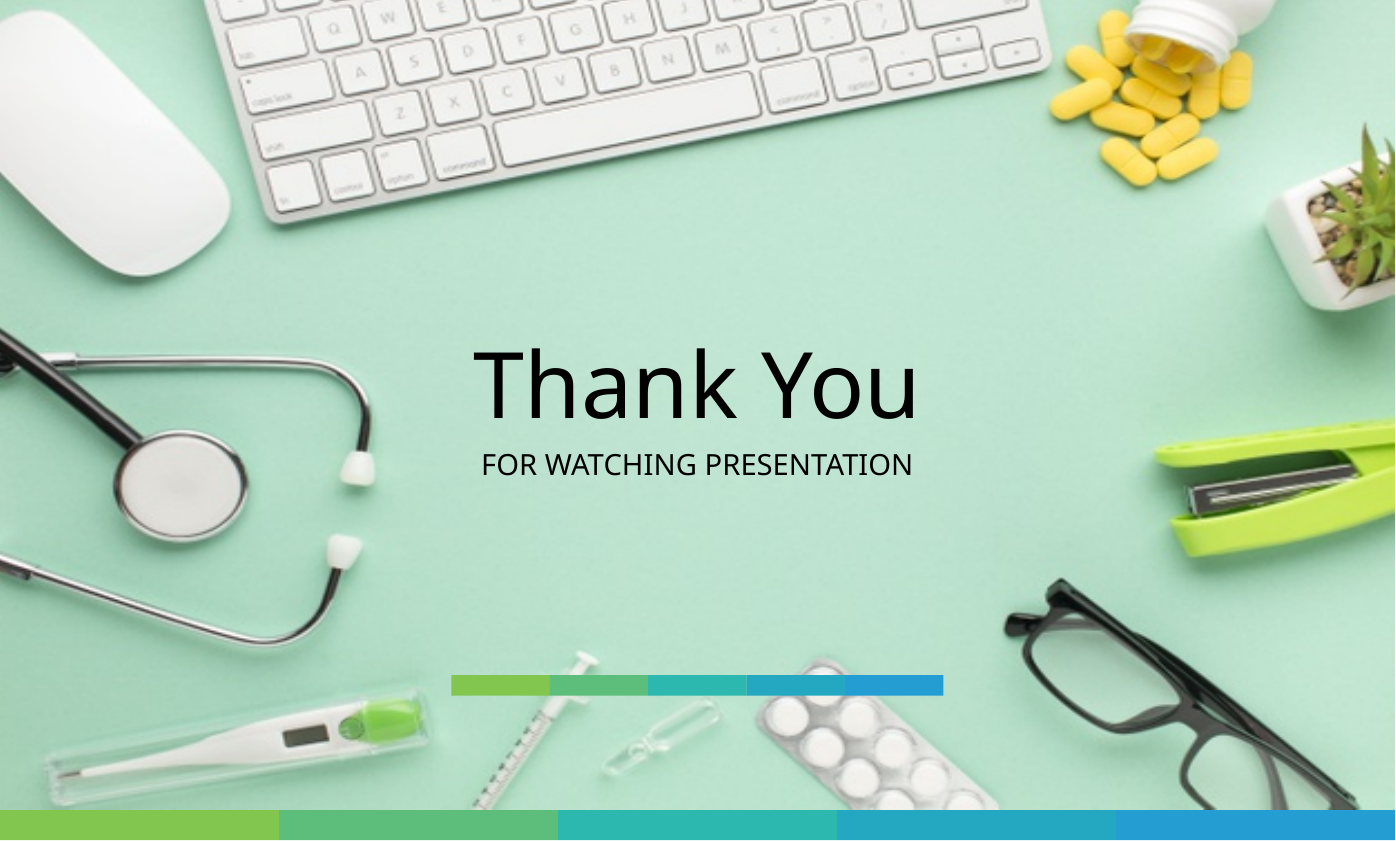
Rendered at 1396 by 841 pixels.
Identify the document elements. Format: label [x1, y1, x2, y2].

text_box [451, 675, 944, 696]
picture [0, 0, 1396, 810]
